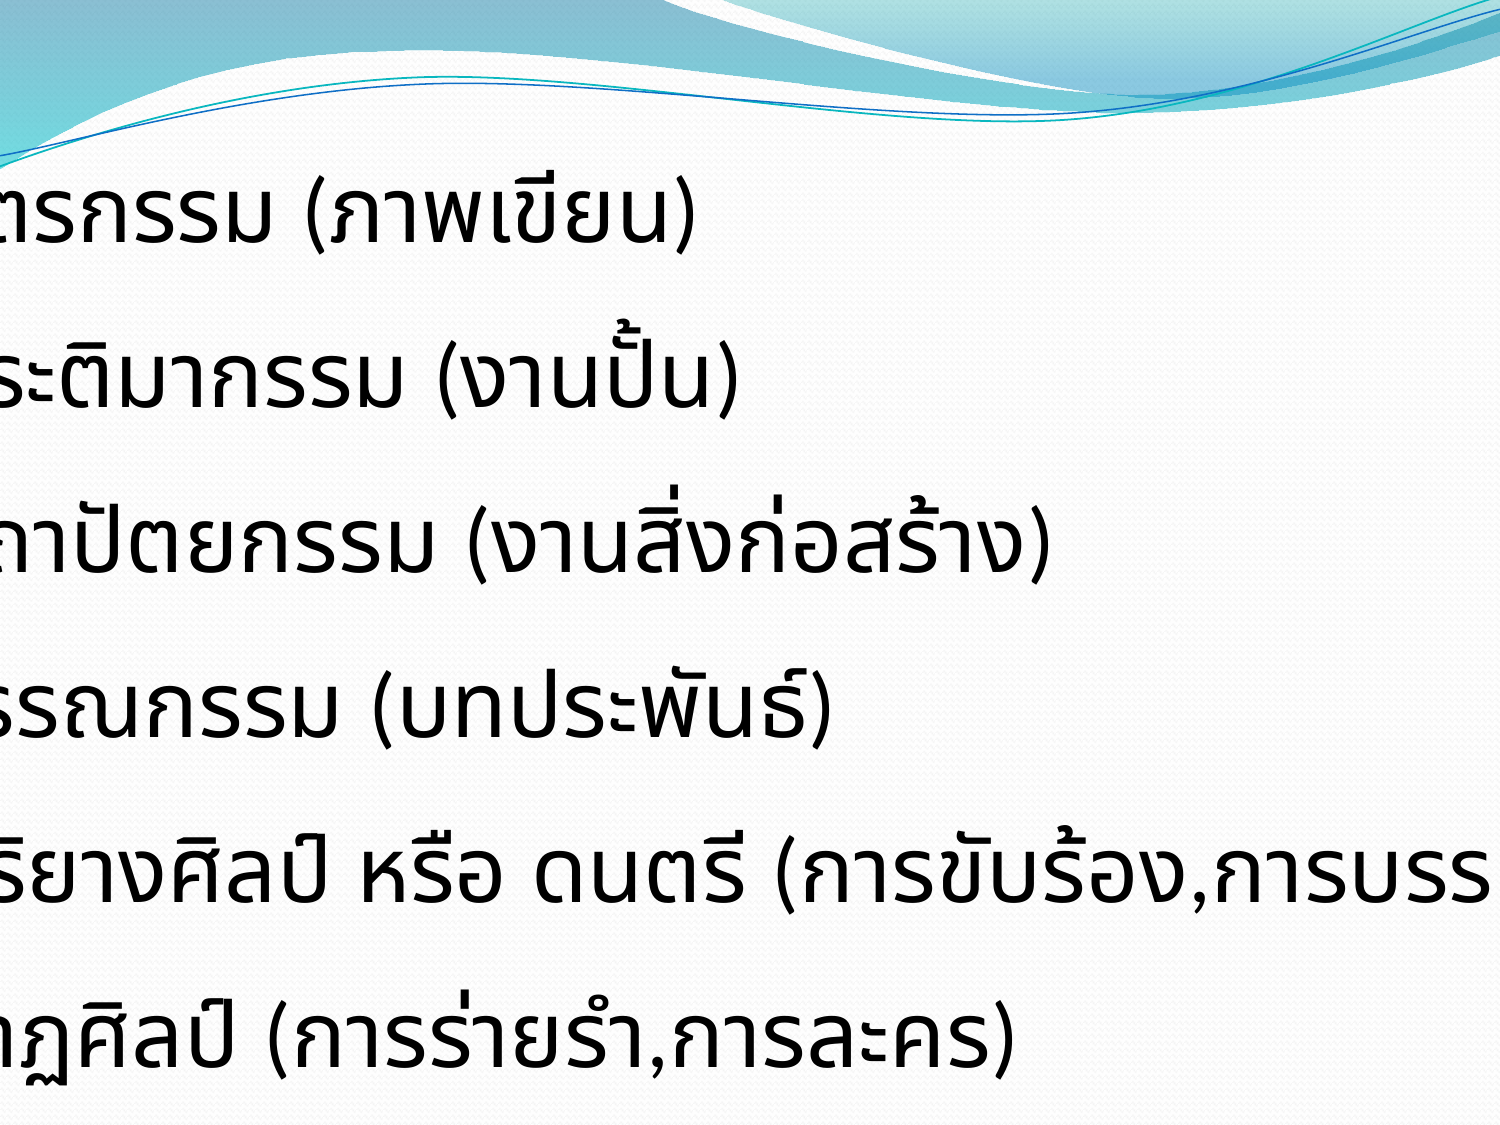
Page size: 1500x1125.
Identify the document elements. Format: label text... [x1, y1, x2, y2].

text_box 1.1 จิตรกรรม (ภาพเขียน) 1.2 ประติมากรรม (งานปั้น) 1.3 สถาปัตยกรรม (งานสิ่งก่อสร้าง) 1.4 วรรณกรรม (บทประพันธ์) 1.5 ดุริยางศิลป์ หรือ ดนตรี (การขับร้อง,การบรรเลง) 1.6 นาฏศิลป์ (การร่ายรำ,การละคร) [0, 88, 1500, 1093]
